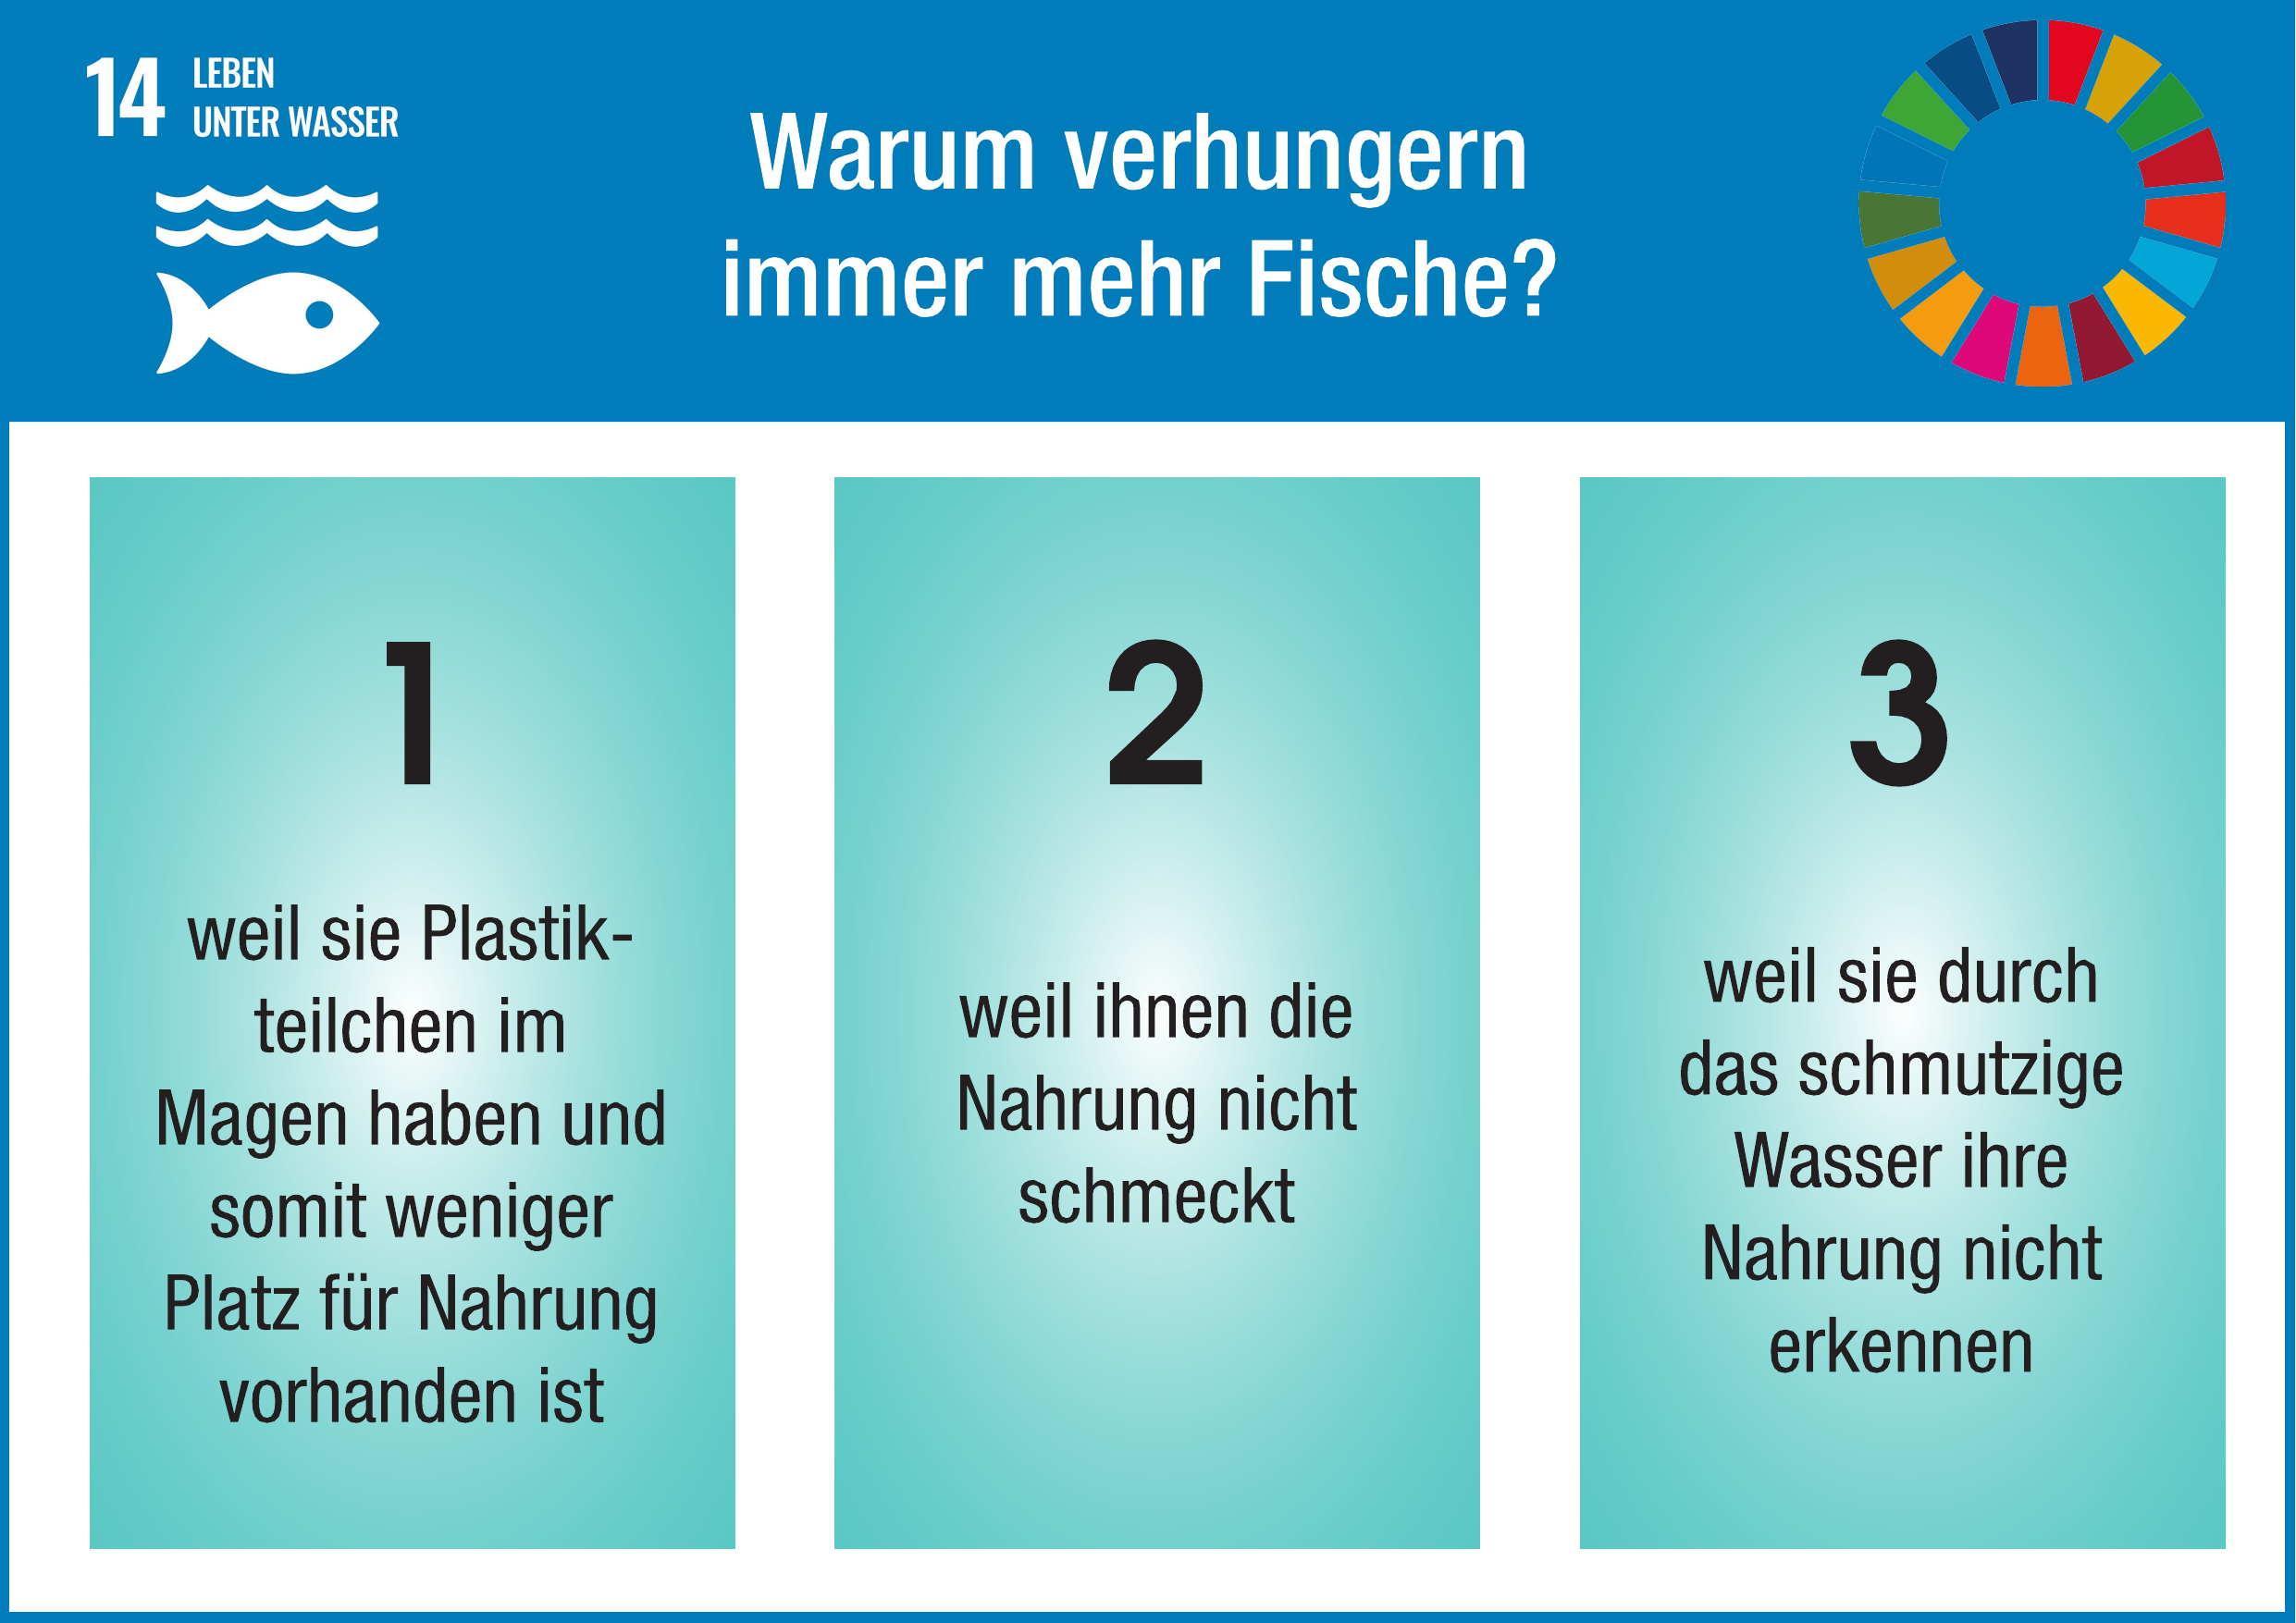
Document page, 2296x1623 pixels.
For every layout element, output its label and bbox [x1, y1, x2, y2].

text_box [0, 0, 2296, 1623]
